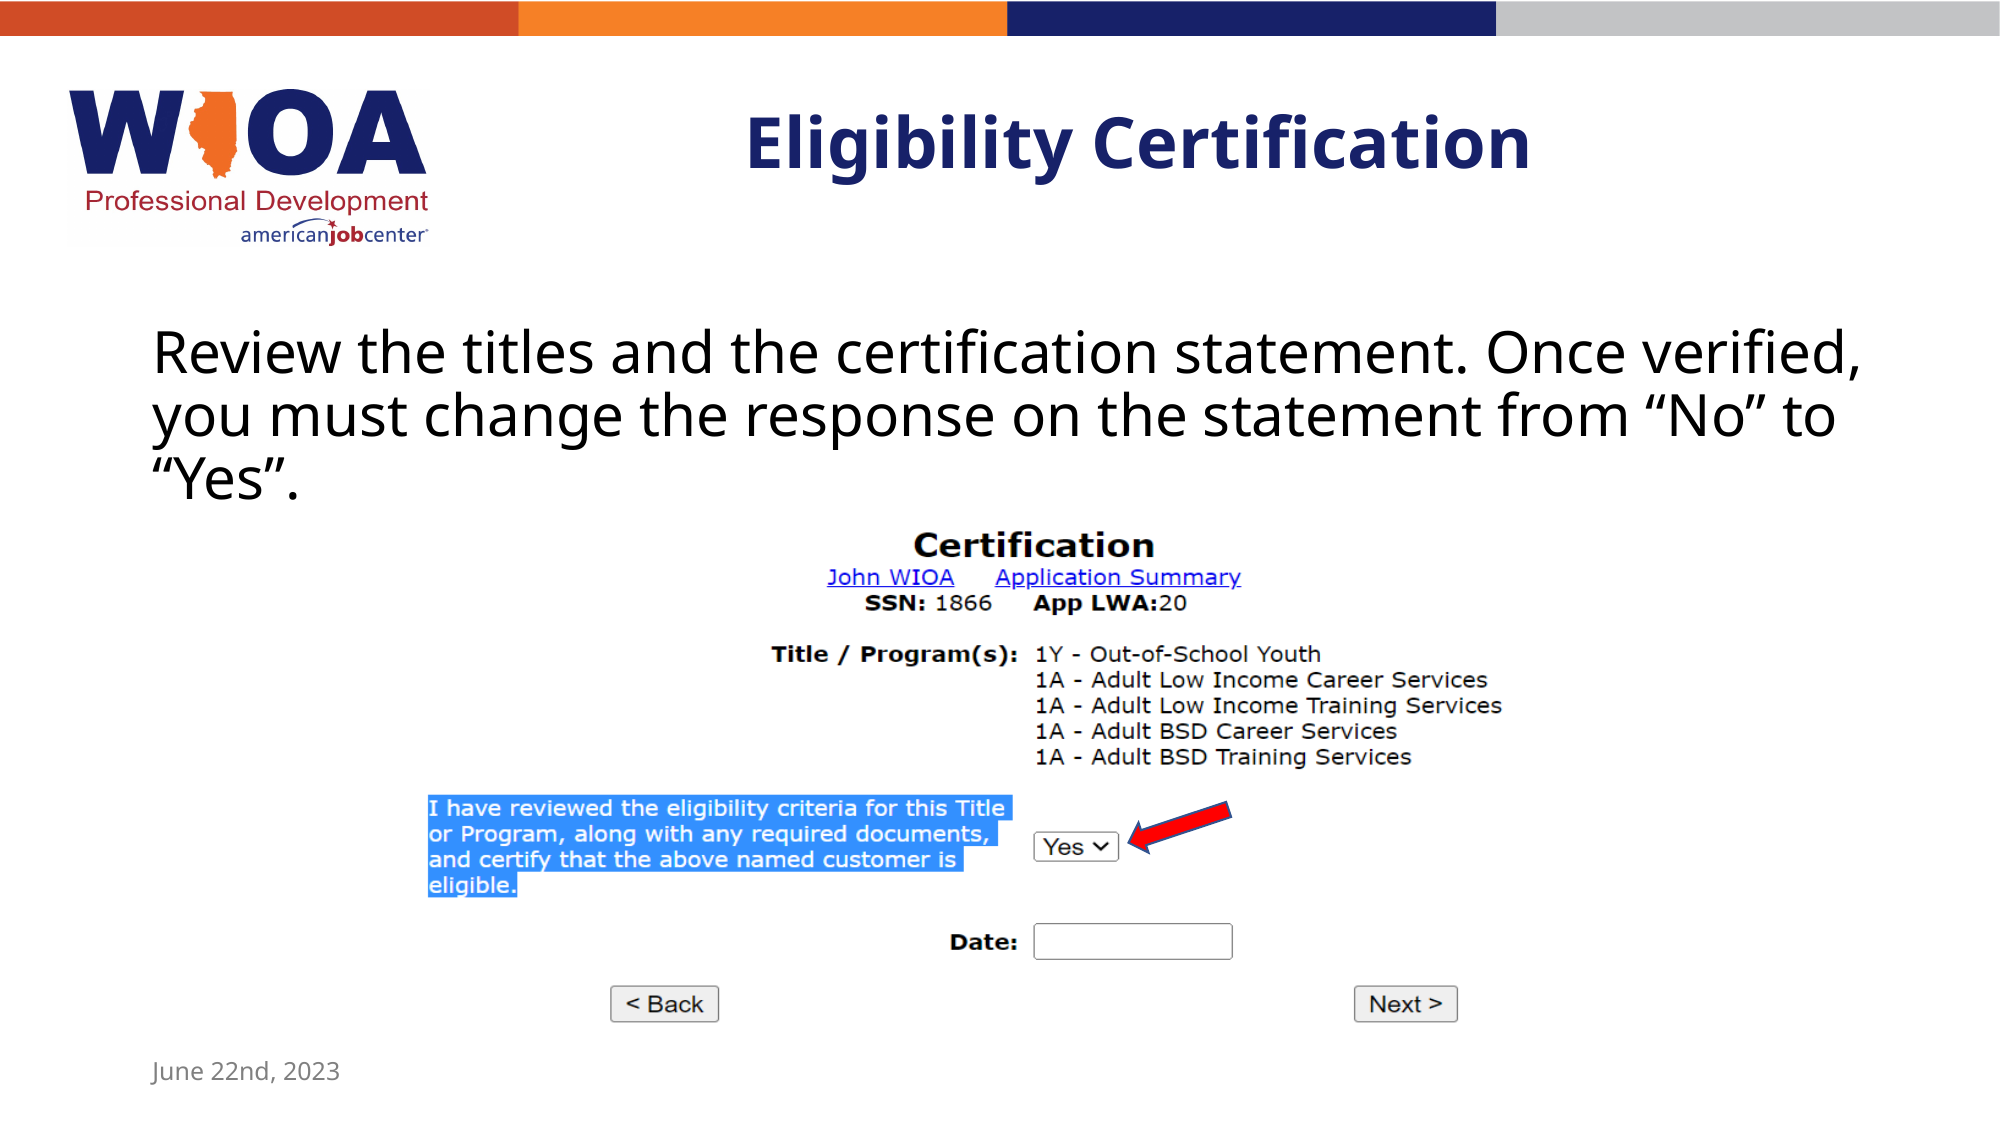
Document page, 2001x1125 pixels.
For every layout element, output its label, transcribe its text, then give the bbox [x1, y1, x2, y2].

title Eligibility Certification [502, 100, 1777, 193]
footer June 22nd, 2023 [137, 1042, 1338, 1103]
list Review the titles and the certification statement. Once verified, you must change the response on the statement from “No” to “Yes”. [137, 316, 1891, 1014]
picture [0, 0, 2000, 1125]
